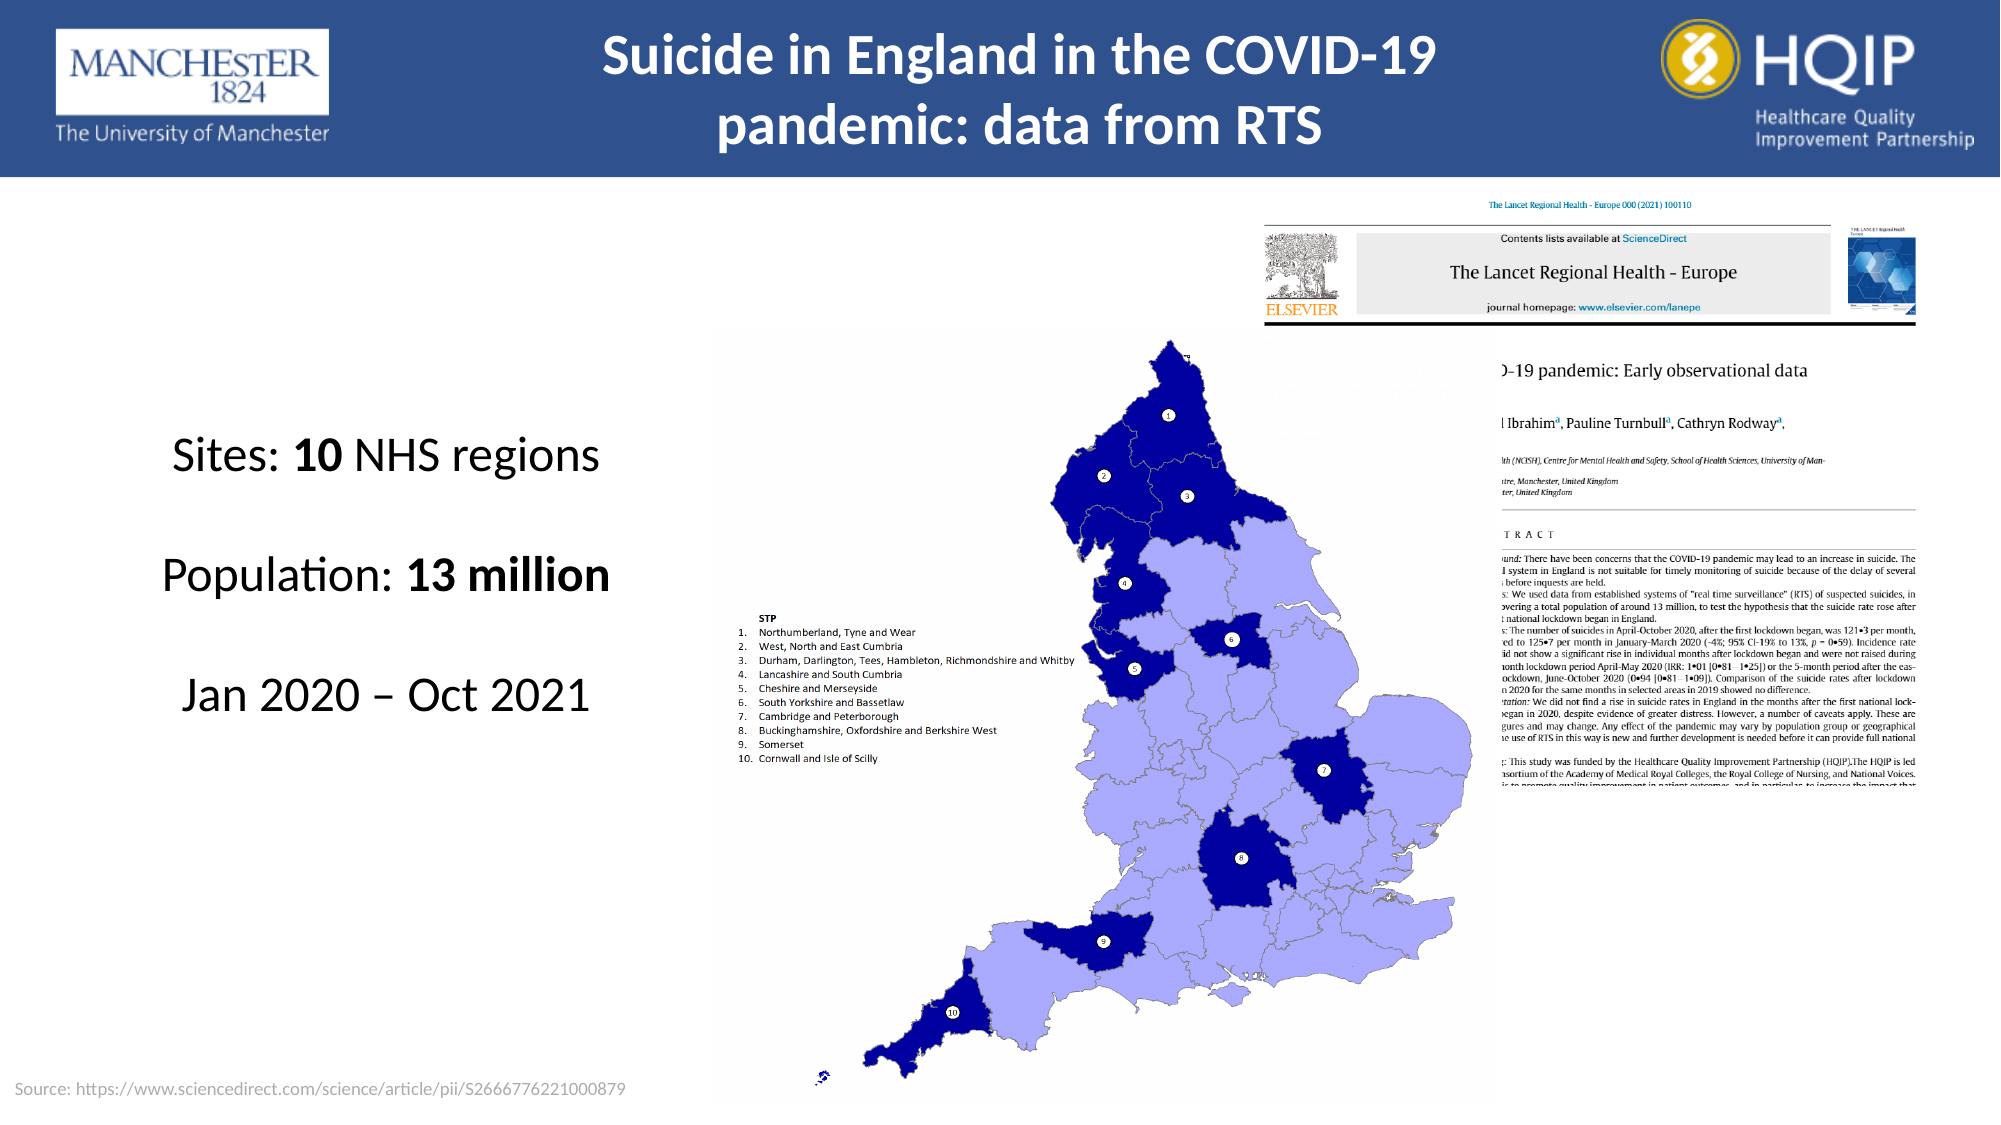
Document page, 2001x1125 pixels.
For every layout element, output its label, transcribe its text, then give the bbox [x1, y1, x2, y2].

picture [711, 196, 1955, 1107]
text_box Suicide in England in the COVID-19 pandemic: data from RTS [538, 8, 1502, 164]
text_box Source: https://www.sciencedirect.com/science/article/pii/S2666776221000879 [0, 1068, 705, 1106]
text_box Sites: 10 NHS regions Population: 13 million Jan 2020 – Oct 2021 [60, 354, 705, 789]
picture [1661, 19, 1974, 150]
